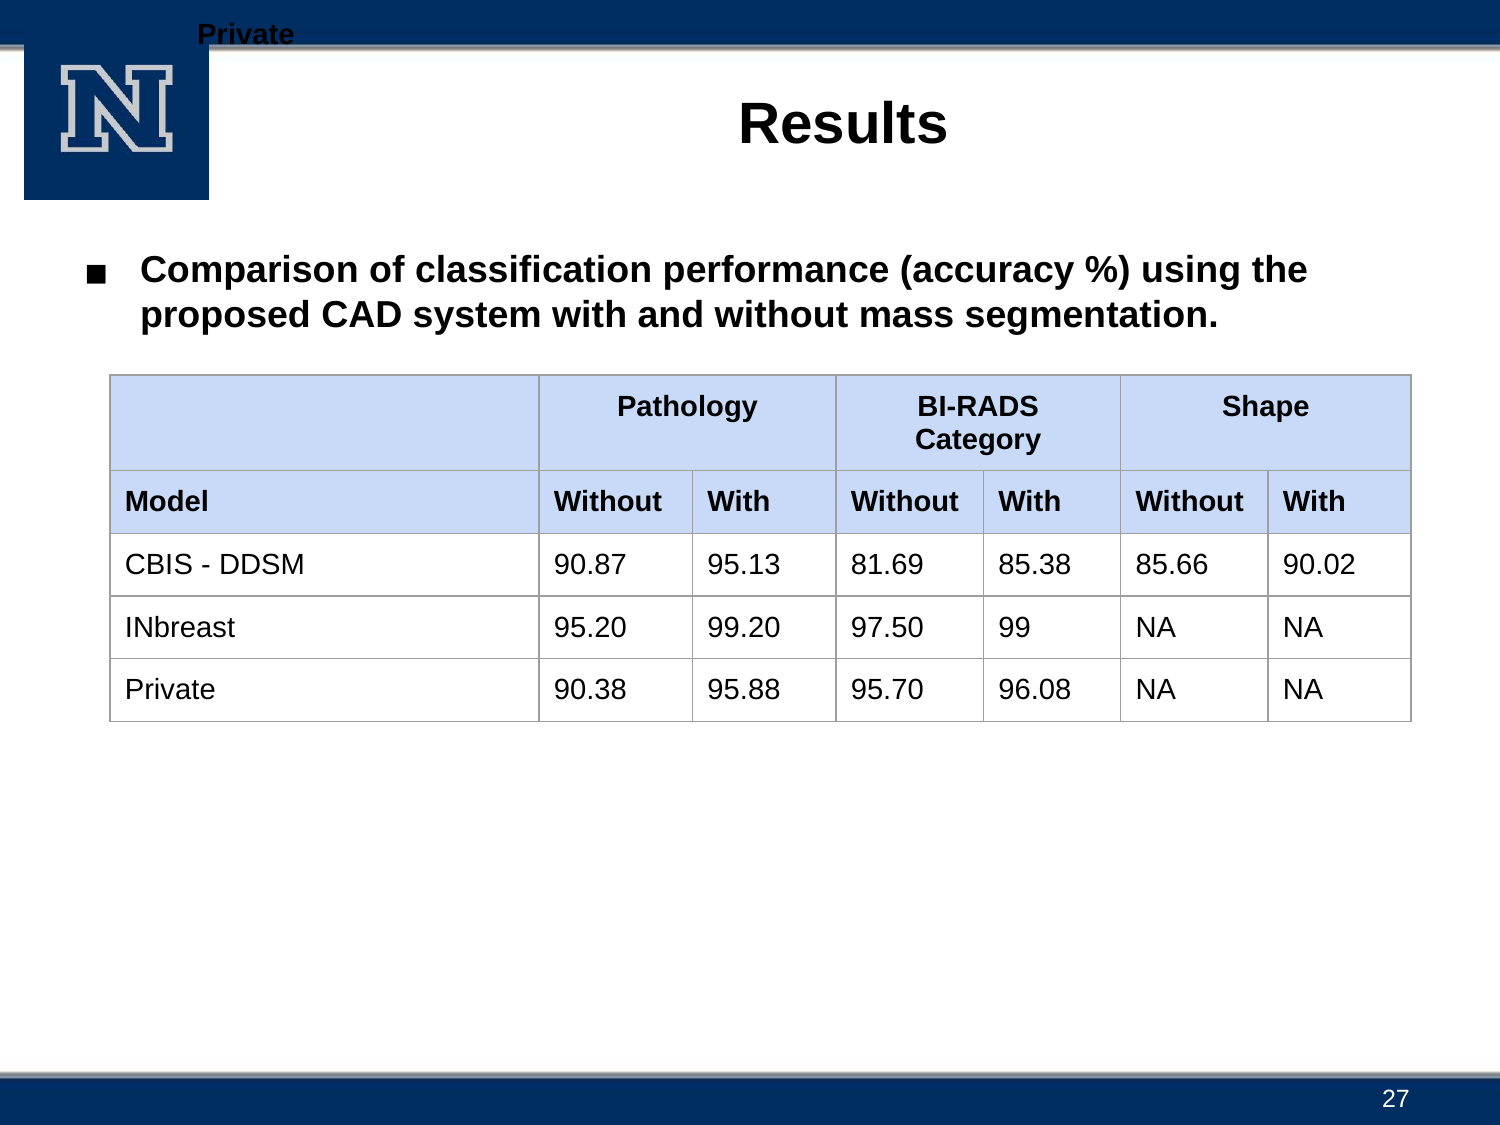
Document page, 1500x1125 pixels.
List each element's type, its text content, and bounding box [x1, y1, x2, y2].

table_cell 97.50 [837, 597, 983, 658]
table_cell With [693, 471, 835, 533]
table_header Pathology [540, 376, 835, 470]
table_cell NA [1269, 597, 1410, 658]
list Comparison of classification performance (accuracy %) using the proposed CAD system with and without mass segmentation. [50, 237, 1450, 1063]
table_cell 85.38 [984, 534, 1120, 595]
table_cell Without [837, 471, 983, 533]
text_box Private [0, 0, 493, 65]
table_header Shape [1121, 376, 1410, 470]
table_cell 99 [984, 597, 1120, 658]
table_cell 90.38 [540, 659, 692, 721]
table_cell NA [1121, 659, 1267, 721]
table_cell With [1269, 471, 1410, 533]
table_cell NA [1121, 597, 1267, 658]
table_header BI-RADS Category [837, 376, 1120, 470]
slide_number 27 [1074, 1074, 1425, 1119]
table_cell 95.20 [540, 597, 692, 658]
table_cell CBIS - DDSM [111, 534, 538, 595]
table_cell 95.70 [837, 659, 983, 721]
picture [0, 1062, 1500, 1125]
picture [24, 65, 209, 200]
title Results [237, 62, 1450, 188]
table_cell INbreast [111, 597, 538, 658]
table_cell Without [1121, 471, 1267, 533]
table_cell 85.66 [1121, 534, 1267, 595]
table_cell 95.13 [693, 534, 835, 595]
table_cell 95.88 [693, 659, 835, 721]
table_cell Private [111, 659, 538, 721]
table_cell Without [540, 471, 692, 533]
table_cell 81.69 [837, 534, 983, 595]
table_cell With [984, 471, 1120, 533]
table_cell 96.08 [984, 659, 1120, 721]
table_cell NA [1269, 659, 1410, 721]
picture [493, 0, 1500, 62]
table_cell 90.02 [1269, 534, 1410, 595]
table_cell 99.20 [693, 597, 835, 658]
table_cell 90.87 [540, 534, 692, 595]
table_cell Model [111, 471, 538, 533]
table_header [111, 376, 538, 470]
